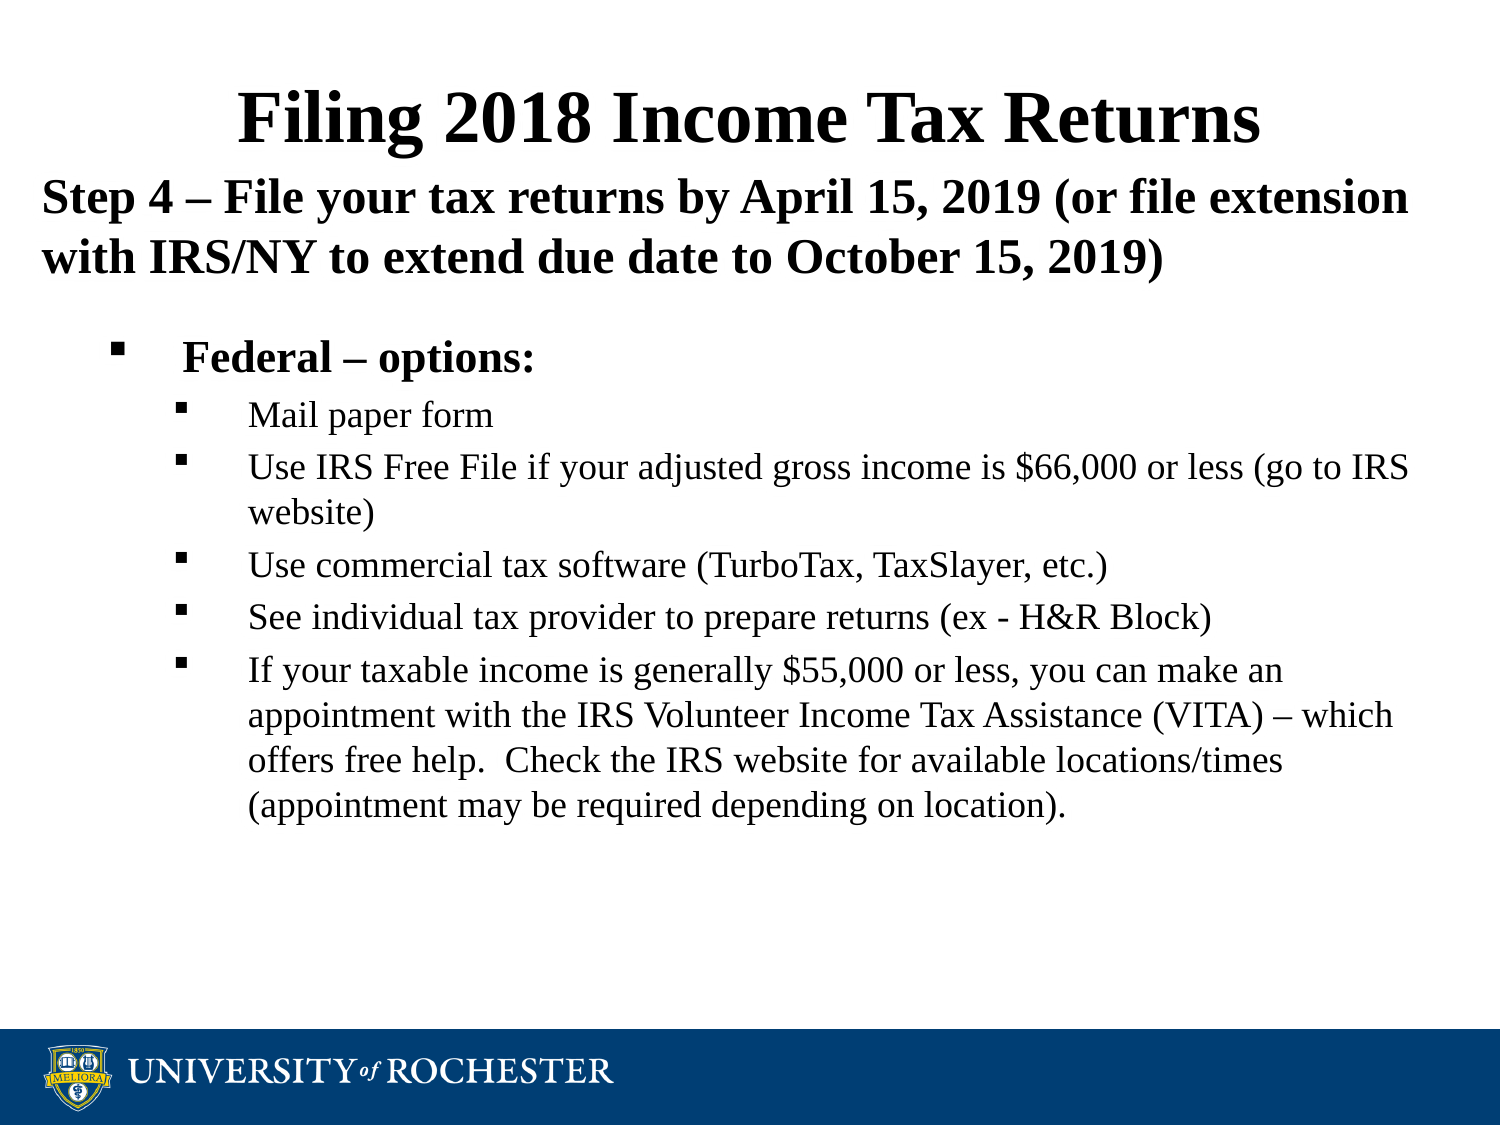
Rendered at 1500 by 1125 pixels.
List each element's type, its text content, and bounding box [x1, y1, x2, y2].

picture [0, 1029, 1500, 1125]
list Step 4 – File your tax returns by April 15, 2019 (or file extension with IRS/NY to extend due date to October 15, 2019) Federal – options: Mail paper form Use IRS Free File if your adjusted gross income is $66,000 or less (go to IRS website) Use commercial tax software (TurboTax, TaxSlayer, etc.) See individual tax provider to prepare returns (ex - H&R Block) If your taxable income is generally $55,000 or less, you can make an appointment with the IRS Volunteer Income Tax Assistance (VITA) – which offers free help. Check the IRS website for available locations/times (appointment may be required depending on location). [26, 155, 1477, 1020]
title Filing 2018 Income Tax Returns [112, 69, 1388, 149]
